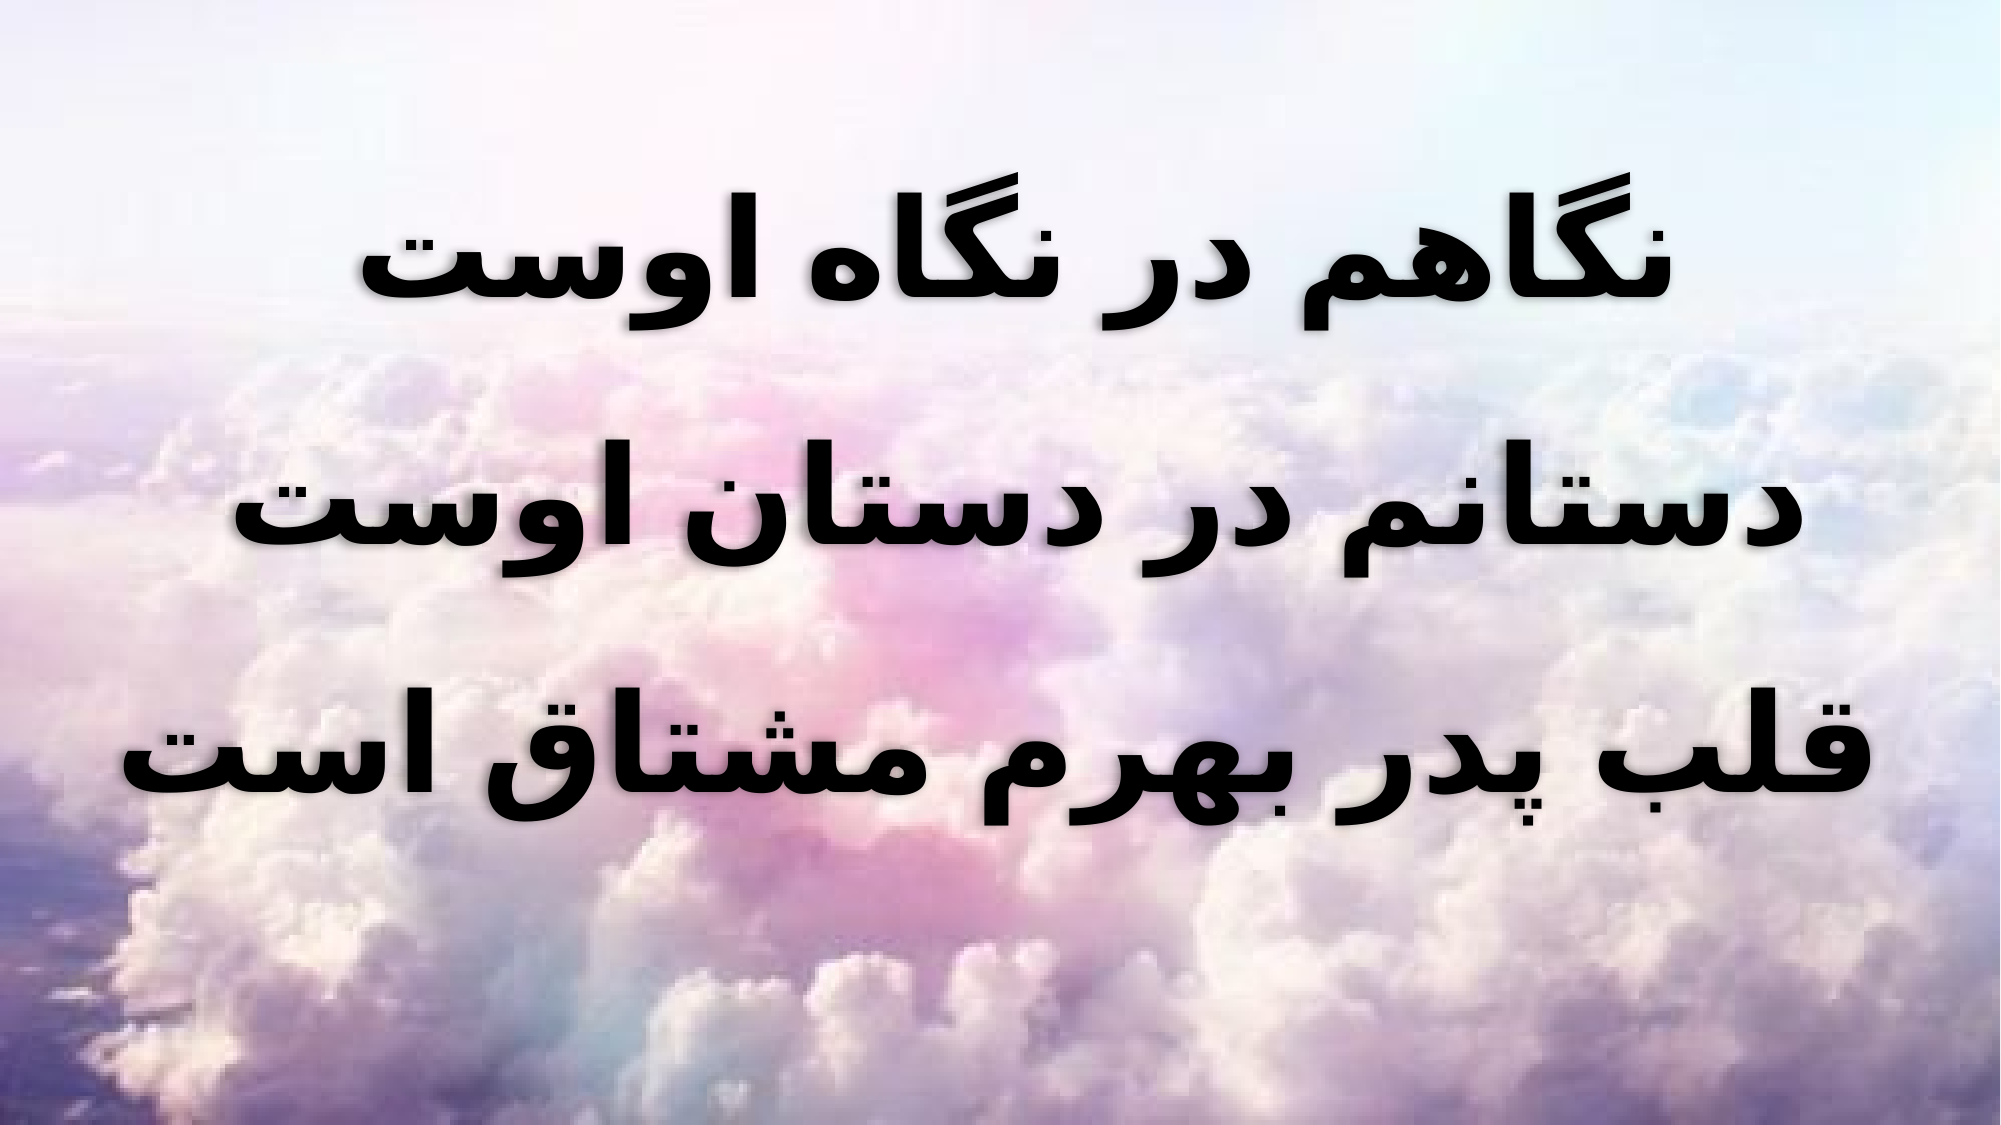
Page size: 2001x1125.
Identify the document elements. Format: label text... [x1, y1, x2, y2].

picture [0, 0, 2001, 1125]
text_box نگاهم در نگاه اوست دستانم در دستان اوست قلب پدر بهرم مشتاق است [0, 0, 2000, 828]
